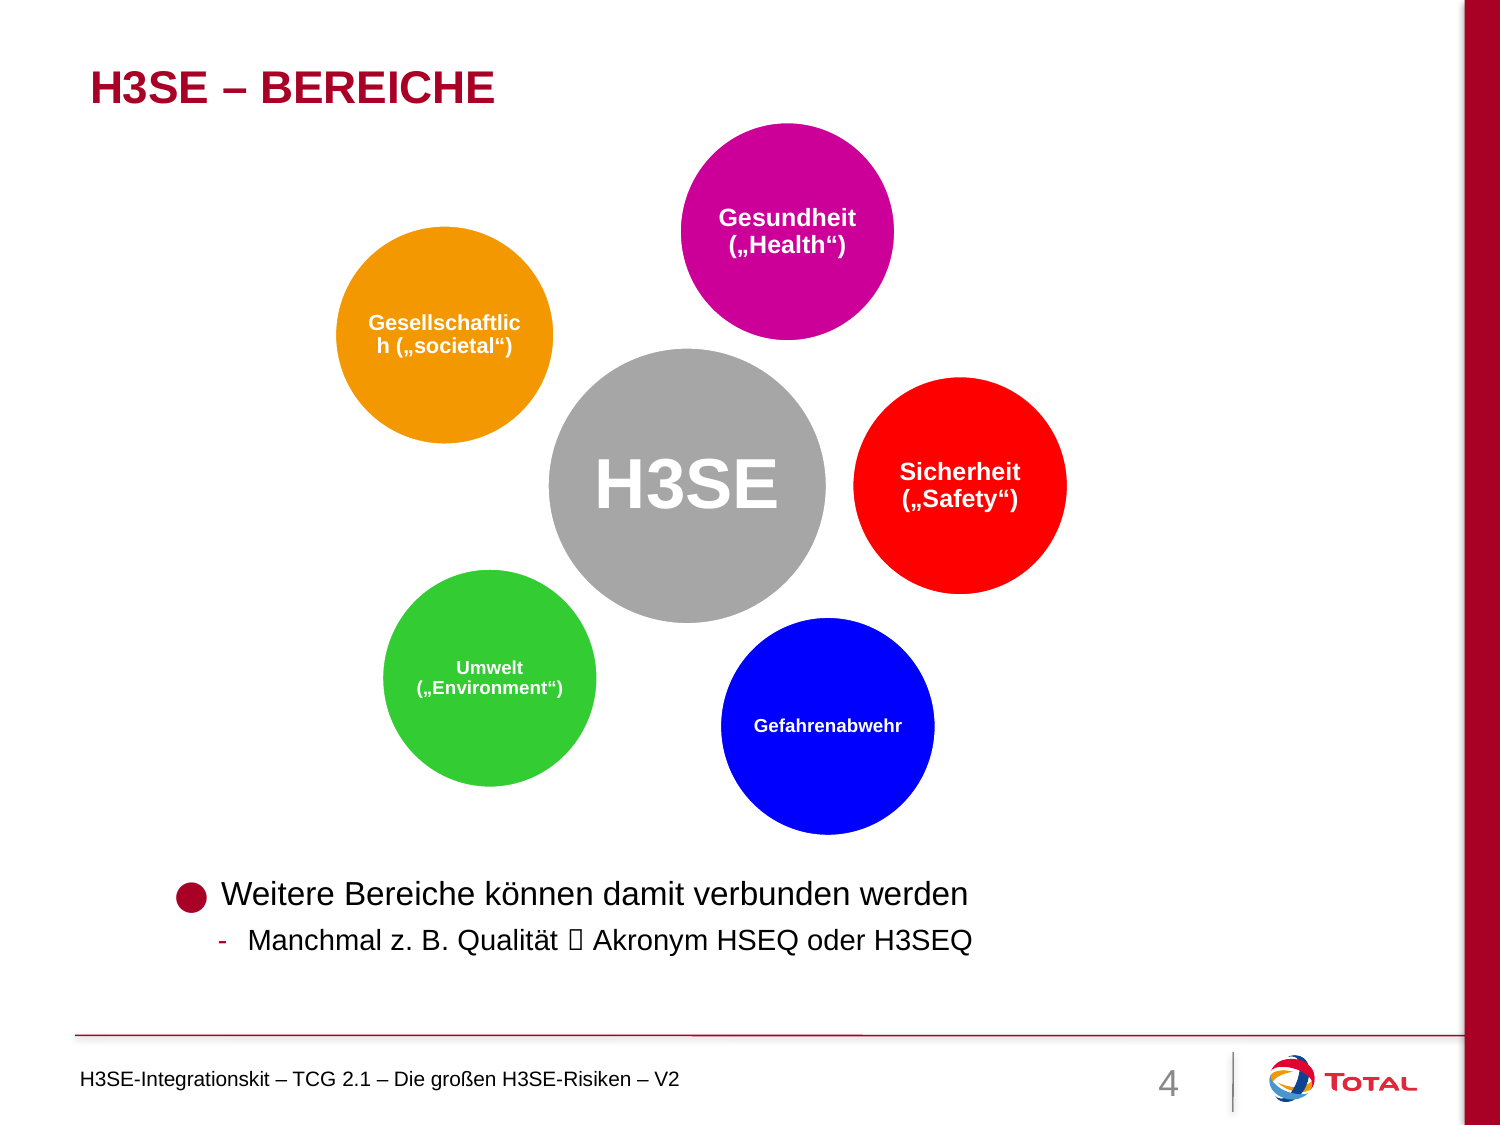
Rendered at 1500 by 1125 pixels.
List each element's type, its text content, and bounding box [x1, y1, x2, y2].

text_box Weitere Bereiche können damit verbunden werden Manchmal z. B. Qualität  Akronym HSEQ oder H3SEQ [159, 869, 1382, 1044]
picture [1260, 1045, 1426, 1112]
text_box Gesundheit („Health“) [676, 126, 899, 345]
text_box Sicherheit („Safety“) [849, 373, 1072, 599]
text_box Umwelt („Environment“) [378, 565, 601, 791]
text_box H3SE [544, 344, 830, 628]
text_box Gesellschaftlich („societal“) [331, 222, 558, 448]
text_box Gefahrenabwehr [716, 613, 939, 840]
title H3SE – Bereiche [75, 45, 1500, 126]
footer H3SE-Integrationskit – TCG 2.1 – Die großen H3SE-Risiken – V2 [64, 1057, 1154, 1118]
slide_number 4 [1074, 1051, 1194, 1112]
